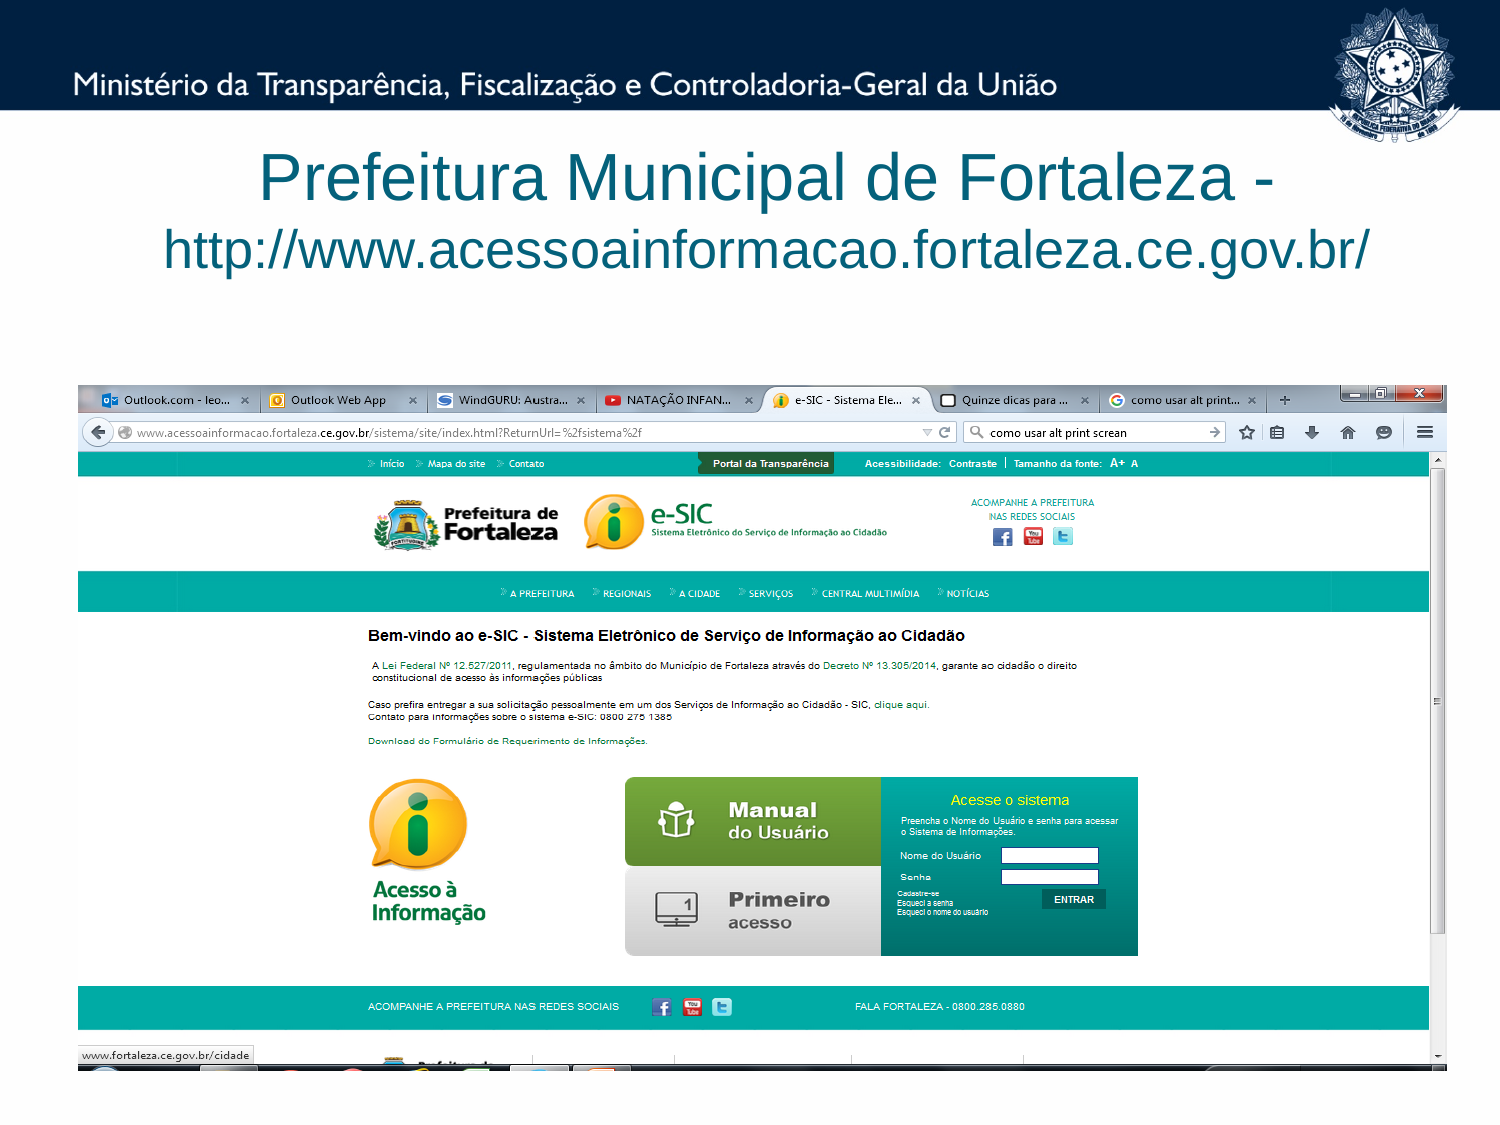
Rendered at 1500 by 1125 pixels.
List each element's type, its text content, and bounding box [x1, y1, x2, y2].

picture [0, 0, 1500, 1125]
title Prefeitura Municipal de Fortaleza - http://www.acessoainformacao.fortaleza.ce.gov.br/ [64, 91, 1471, 279]
